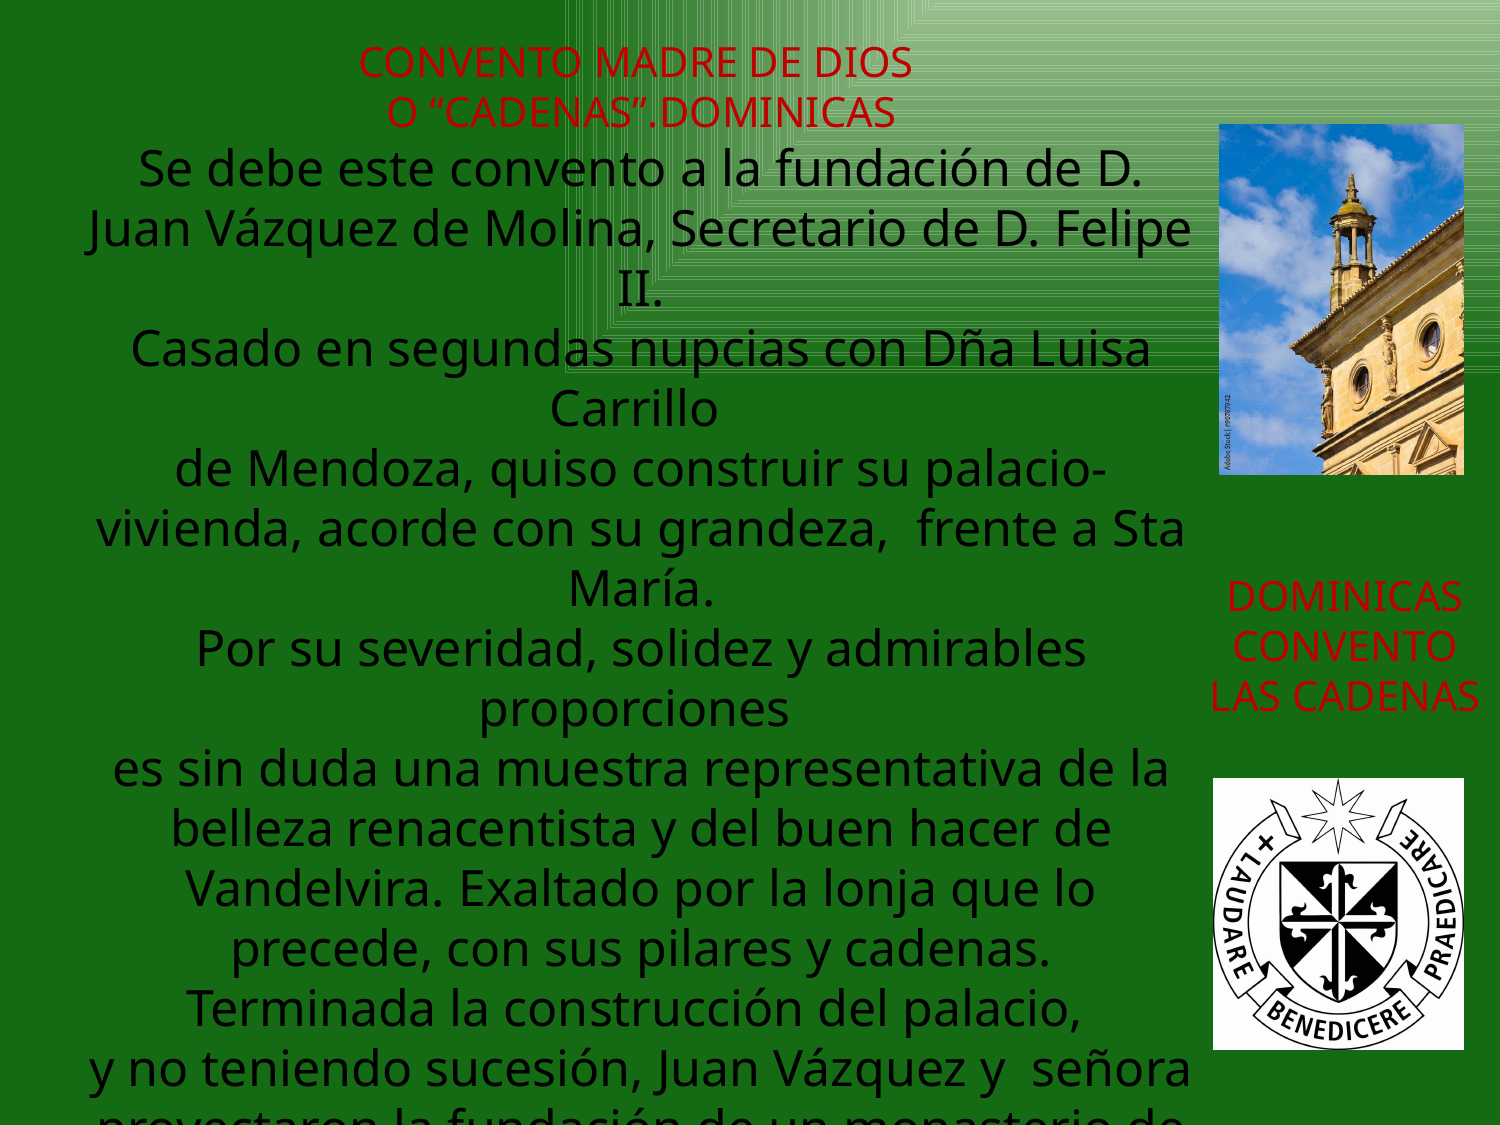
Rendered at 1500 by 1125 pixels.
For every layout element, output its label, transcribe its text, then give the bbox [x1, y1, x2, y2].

text_box DOMINICAS CONVENTO LAS CADENAS [1190, 562, 1500, 728]
picture [1212, 778, 1464, 1050]
text_box CONVENTO MADRE DE DIOS O “CADENAS”.DOMINICAS Se debe este convento a la fundación de D. Juan Vázquez de Molina, Secretario de D. Felipe II. Casado en segundas nupcias con Dña Luisa Carrillo de Mendoza, quiso construir su palacio-vivienda, acorde con su grandeza, frente a Sta María. Por su severidad, solidez y admirables proporciones es sin duda una muestra representativa de la belleza renacentista y del buen hacer de Vandelvira. Exaltado por la lonja que lo precede, con sus pilares y cadenas. Terminada la construcción del palacio, y no teniendo sucesión, Juan Vázquez y señora proyectaron la fundación de un monasterio de monjas de la Orden de Santo Domingo en el mismo, reservándose para ellos algunas habitaciones y acceso a la Capilla desde una tribuna. El Papa Pio IV en 1561 con una bula, dio su autorización. [72, 28, 1210, 1125]
picture [1219, 124, 1465, 476]
